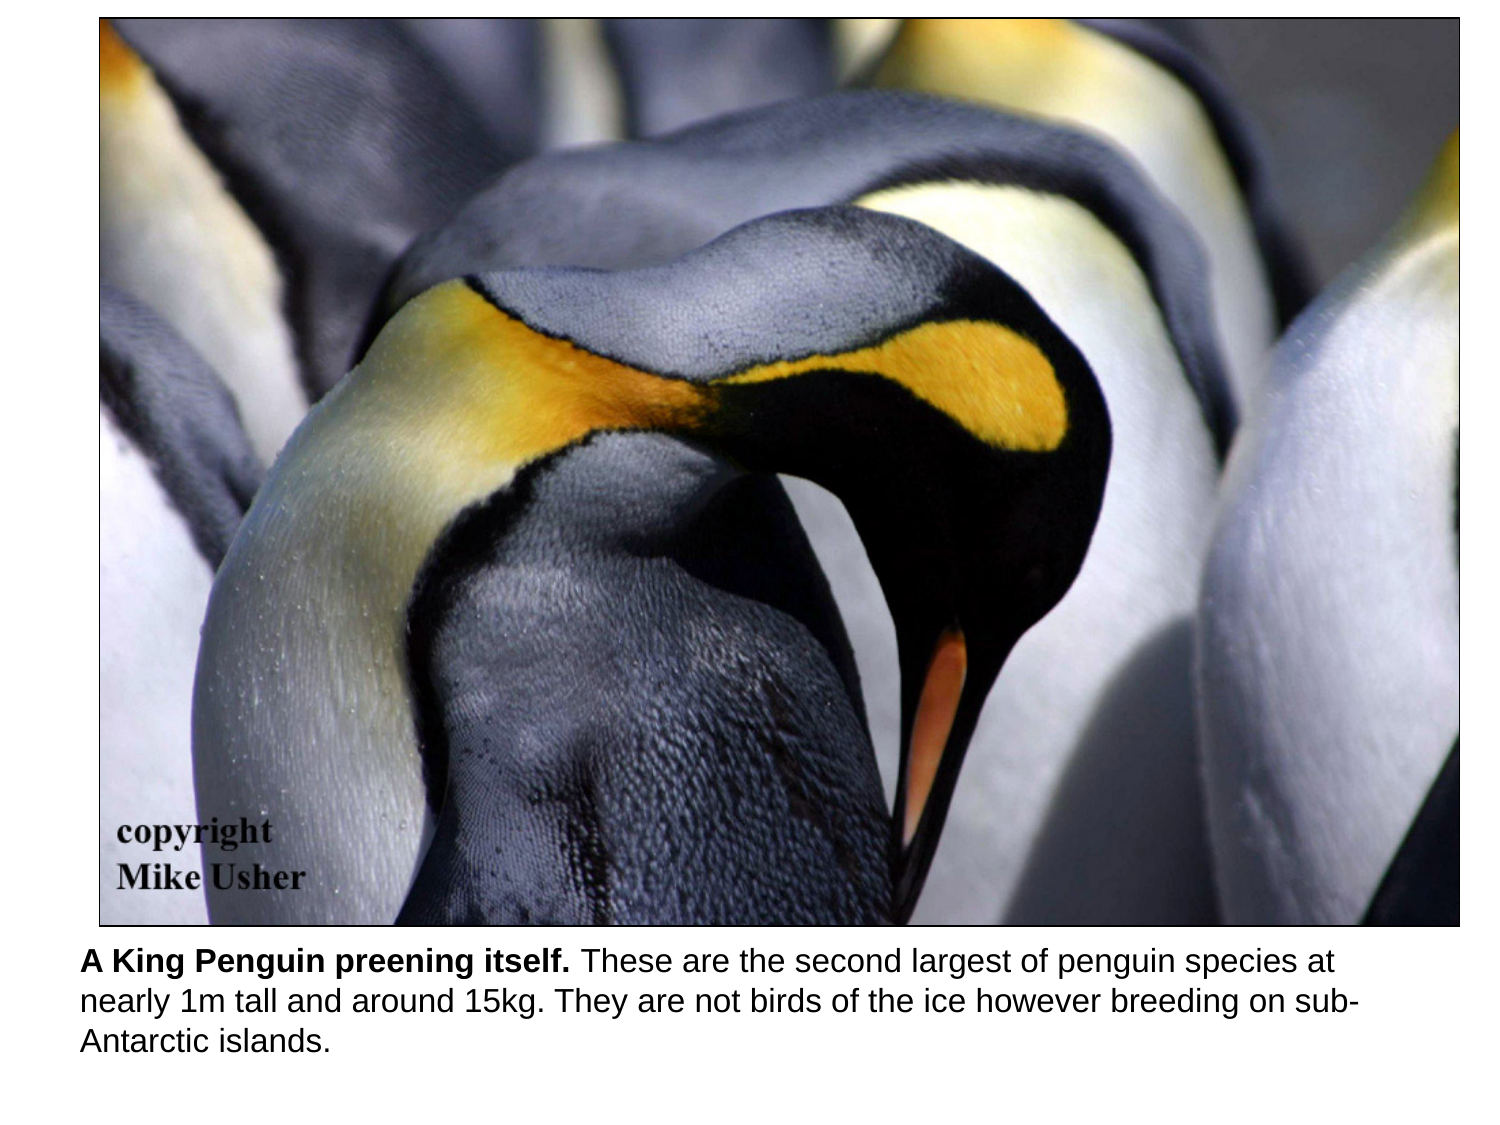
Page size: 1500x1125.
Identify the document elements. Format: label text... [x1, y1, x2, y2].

picture [100, 18, 1459, 926]
title A King Penguin preening itself. These are the second largest of penguin species at nearly 1m tall and around 15kg. They are not birds of the ice however breeding on sub-Antarctic islands. [64, 928, 1415, 1071]
